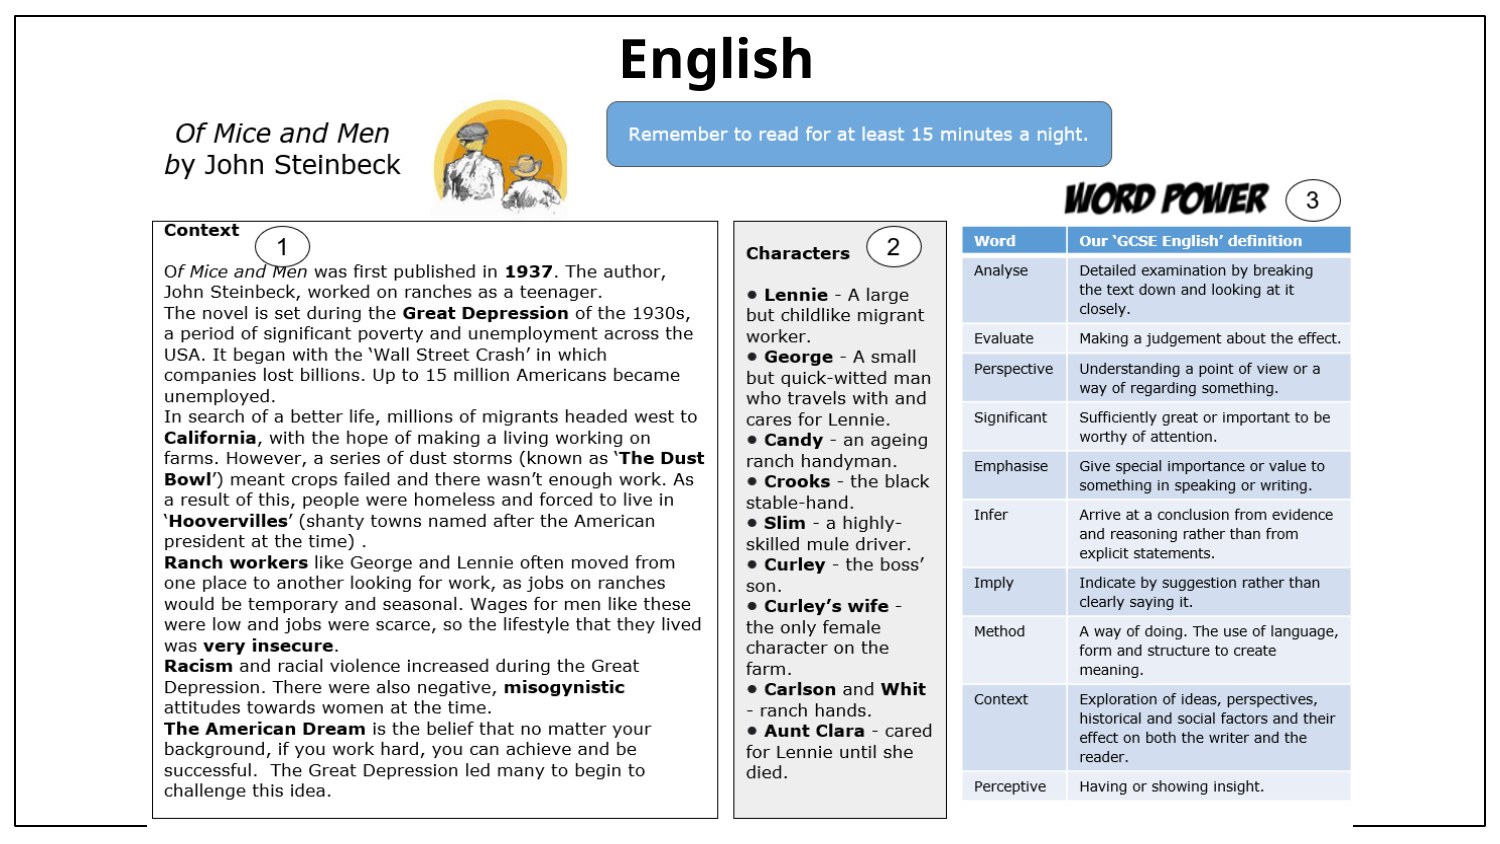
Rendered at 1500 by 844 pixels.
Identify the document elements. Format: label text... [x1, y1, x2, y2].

picture [147, 91, 1353, 827]
text_box [14, 16, 1486, 827]
text_box English [511, 16, 923, 88]
